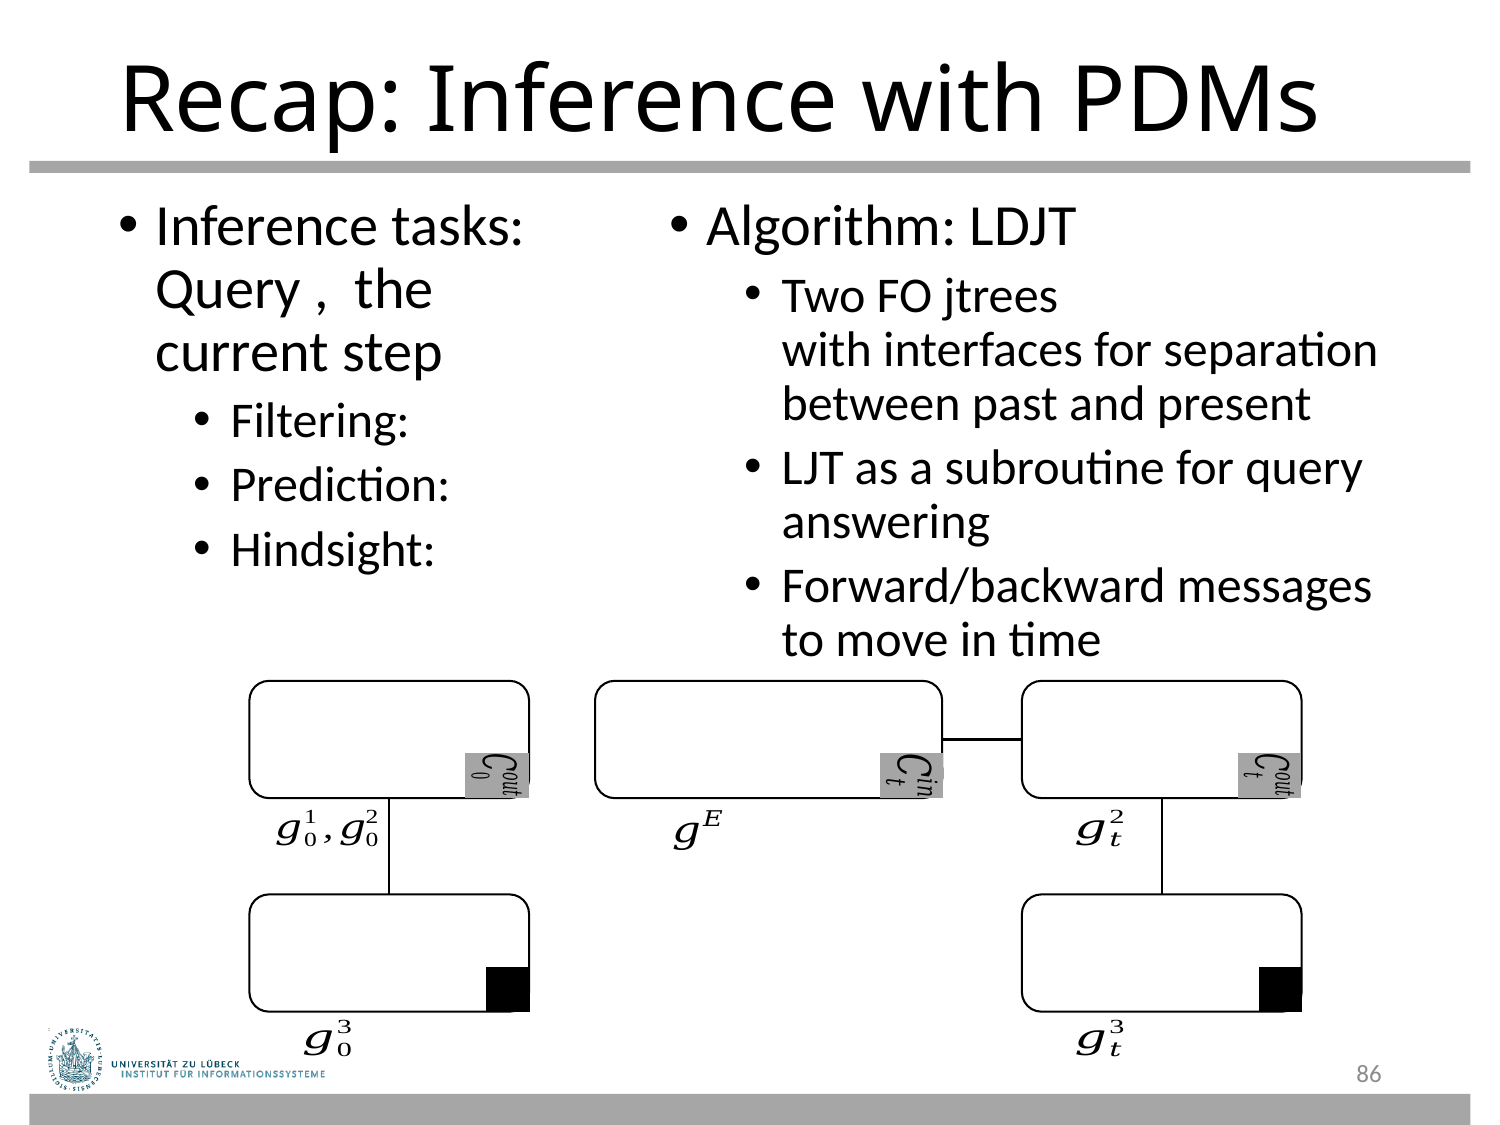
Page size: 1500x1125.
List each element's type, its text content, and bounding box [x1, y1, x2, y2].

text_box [595, 680, 1303, 1062]
title Recap: Inference with PDMs [103, 42, 1397, 161]
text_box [249, 680, 530, 1062]
slide_number 86 [1059, 1042, 1397, 1103]
